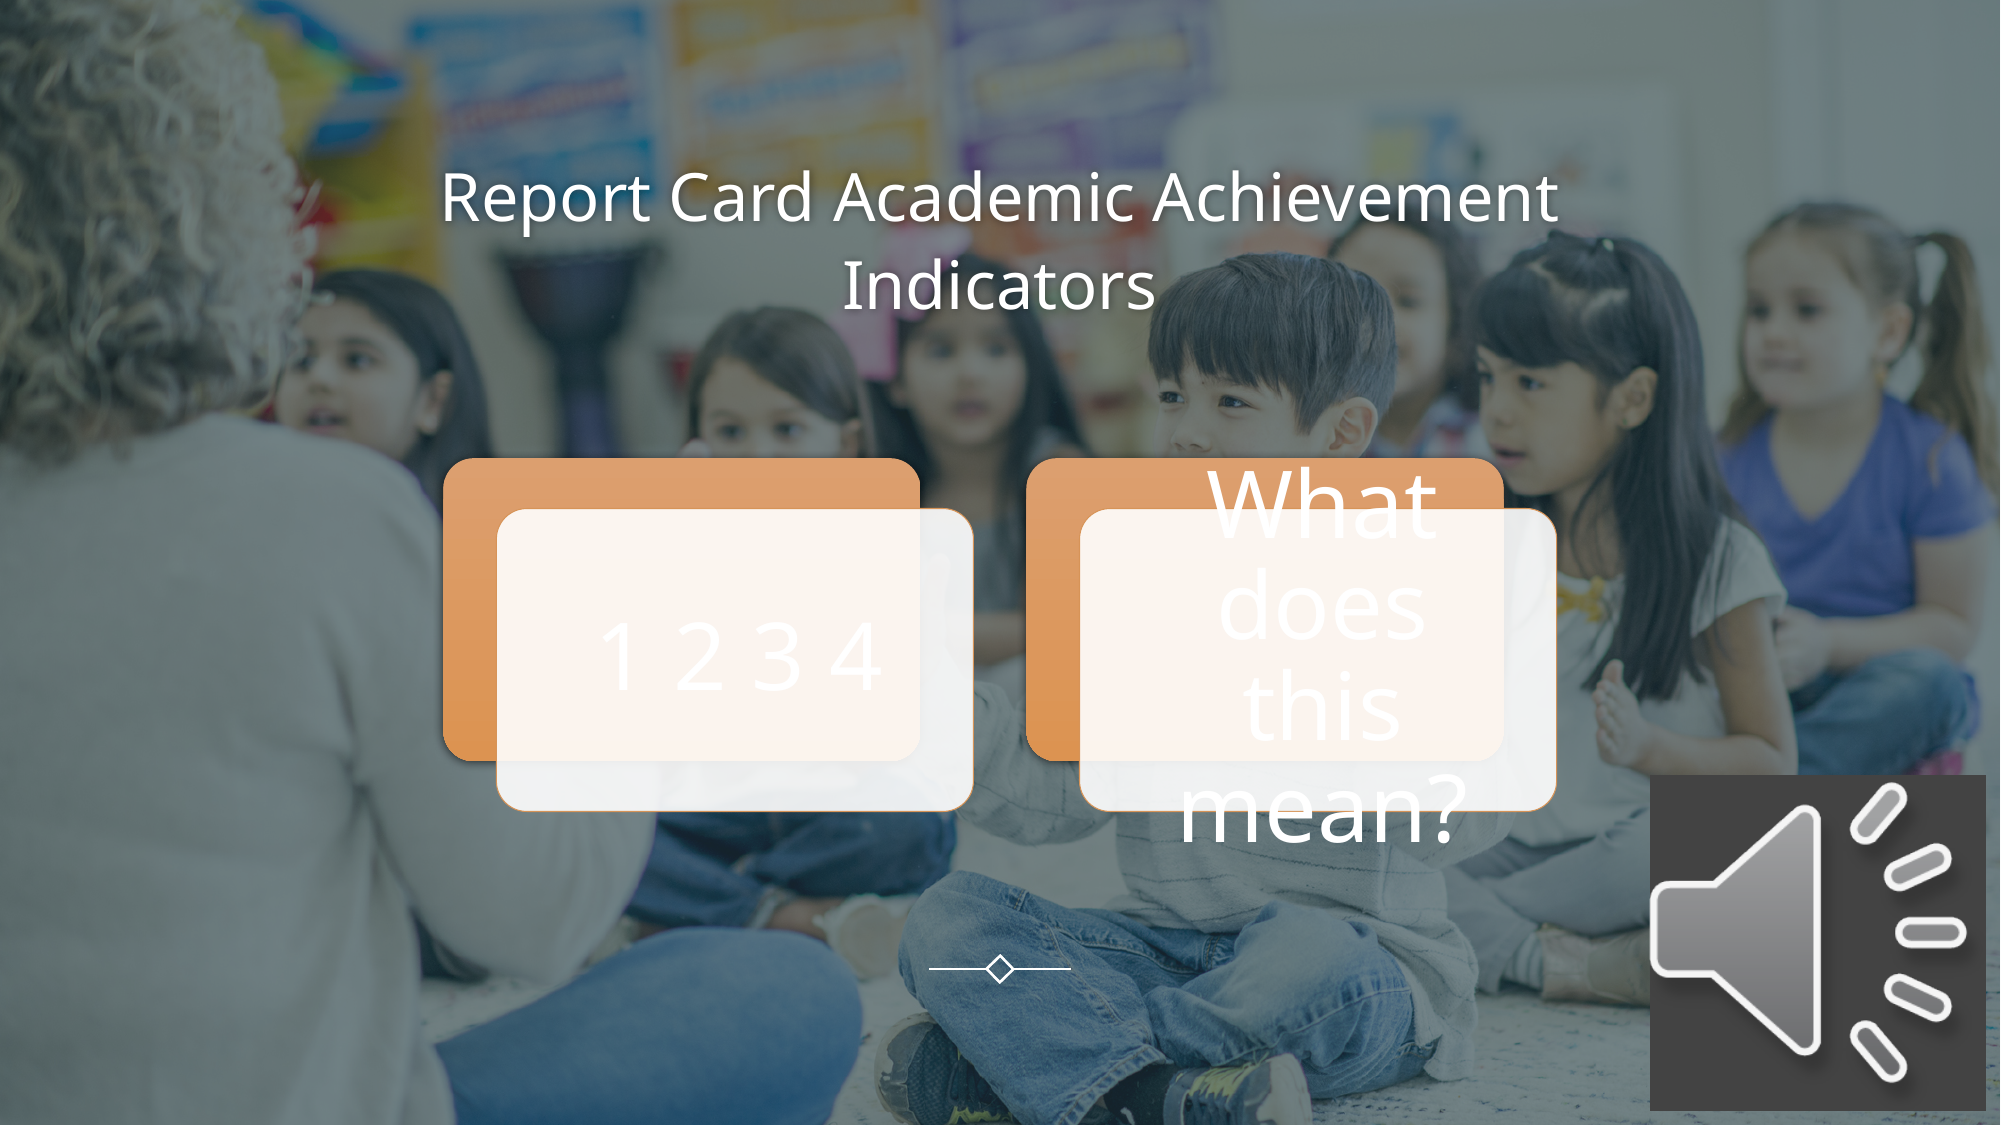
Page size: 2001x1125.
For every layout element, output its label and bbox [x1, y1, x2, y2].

picture [0, 0, 2000, 1125]
list [443, 354, 1557, 915]
text_box [928, 959, 1072, 979]
